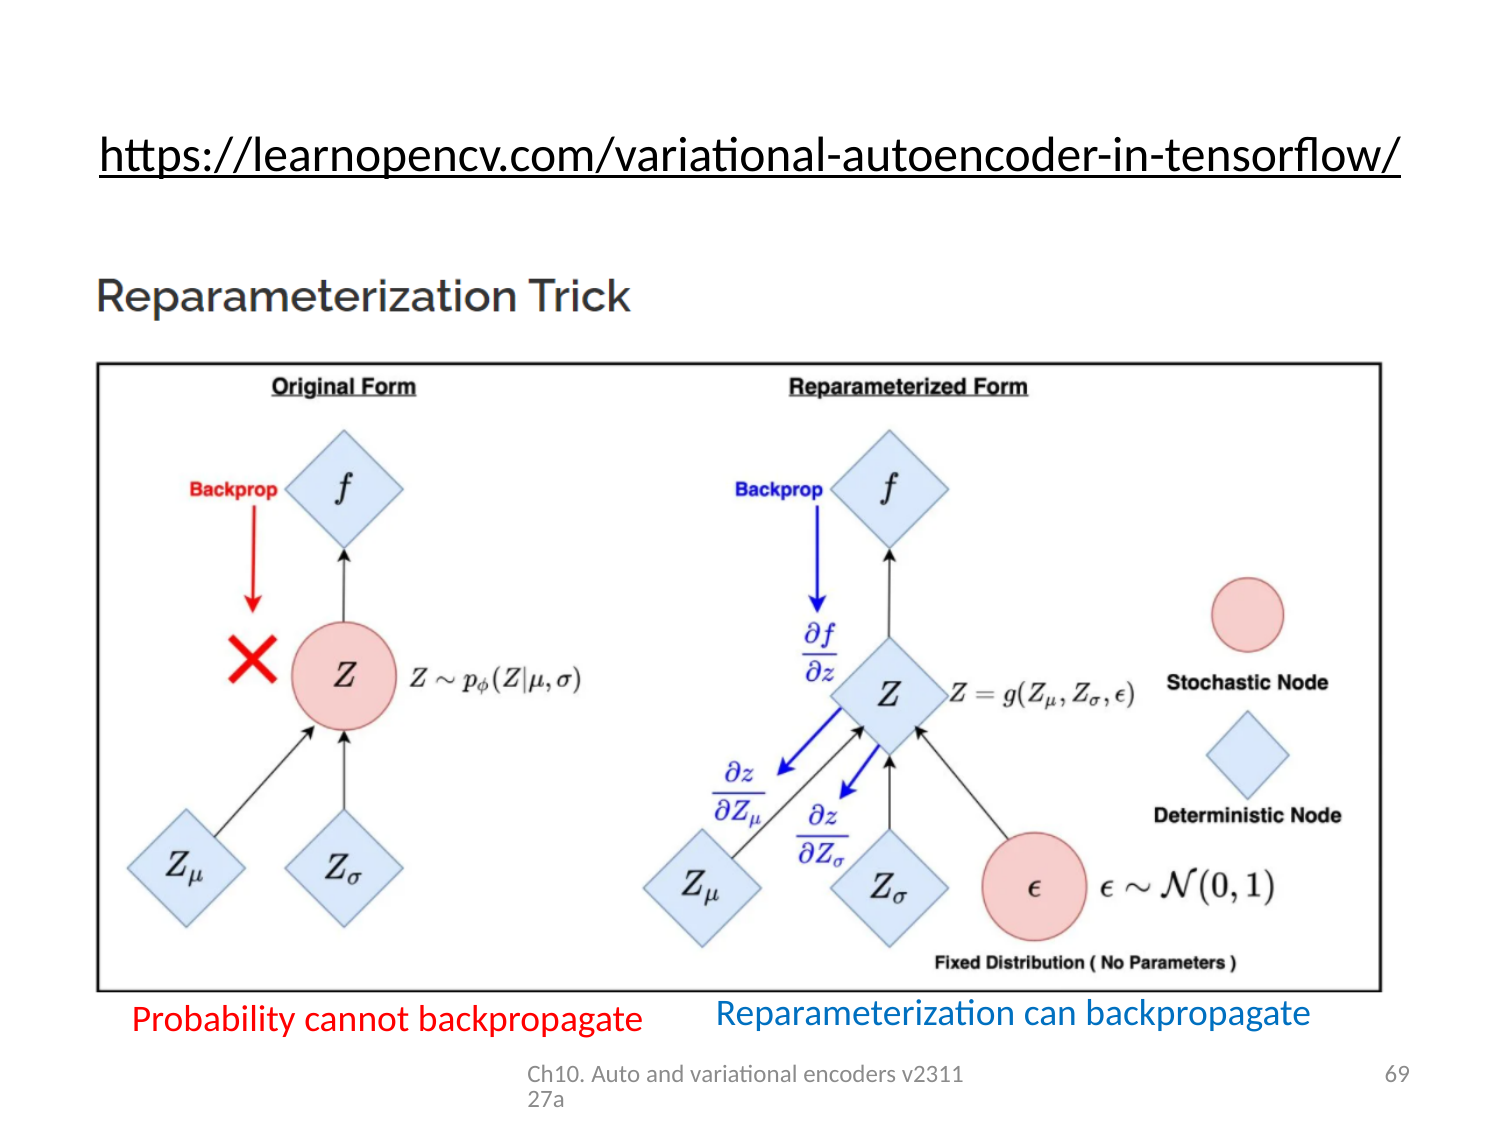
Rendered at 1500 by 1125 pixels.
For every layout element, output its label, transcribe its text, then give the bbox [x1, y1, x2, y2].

text_box Reparameterization can backpropagate [700, 980, 1451, 1041]
picture [69, 252, 1397, 1004]
slide_number 69 [1074, 1042, 1425, 1103]
text_box Probability cannot backpropagate [117, 1013, 659, 1046]
title https://learnopencv.com/variational-autoencoder-in-tensorflow/ [80, 87, 1431, 275]
footer Ch10. Auto and variational encoders v231127a [512, 1042, 988, 1103]
